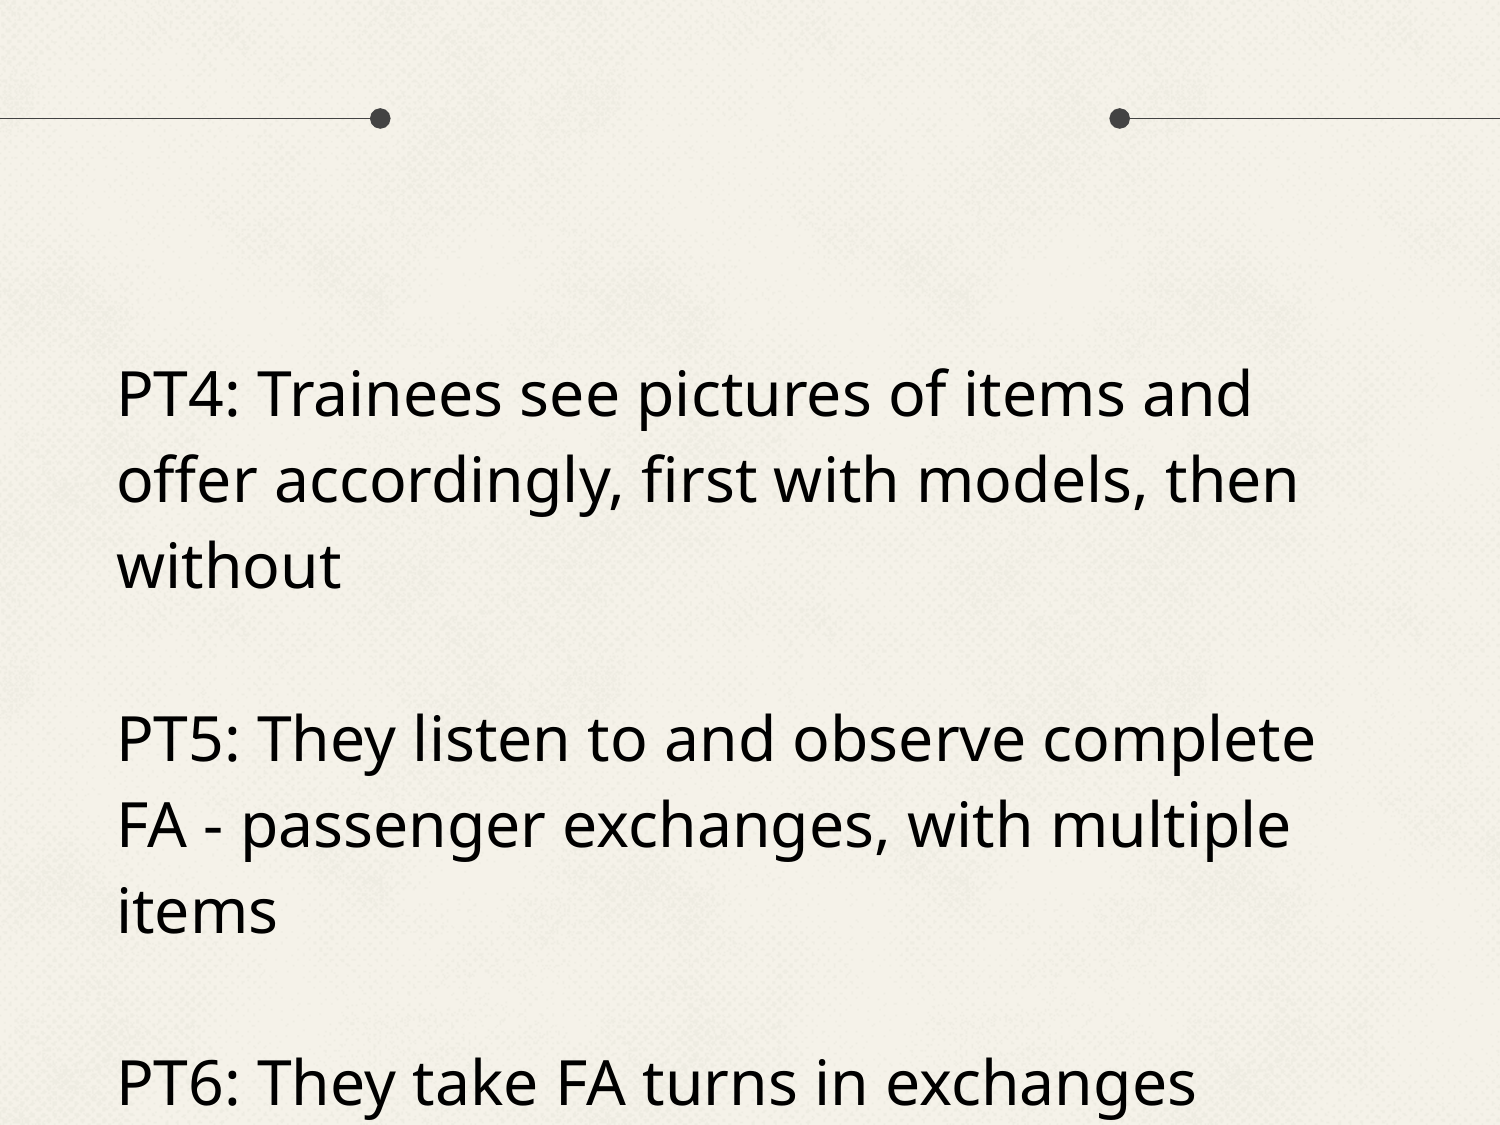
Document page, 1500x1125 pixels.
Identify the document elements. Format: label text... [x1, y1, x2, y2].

picture [0, 0, 1500, 1125]
list PT4: Trainees see pictures of items and offer accordingly, first with models, then without PT5: They listen to and observe complete FA - passenger exchanges, with multiple items PT6: They take FA turns in exchanges [101, 327, 1399, 1031]
